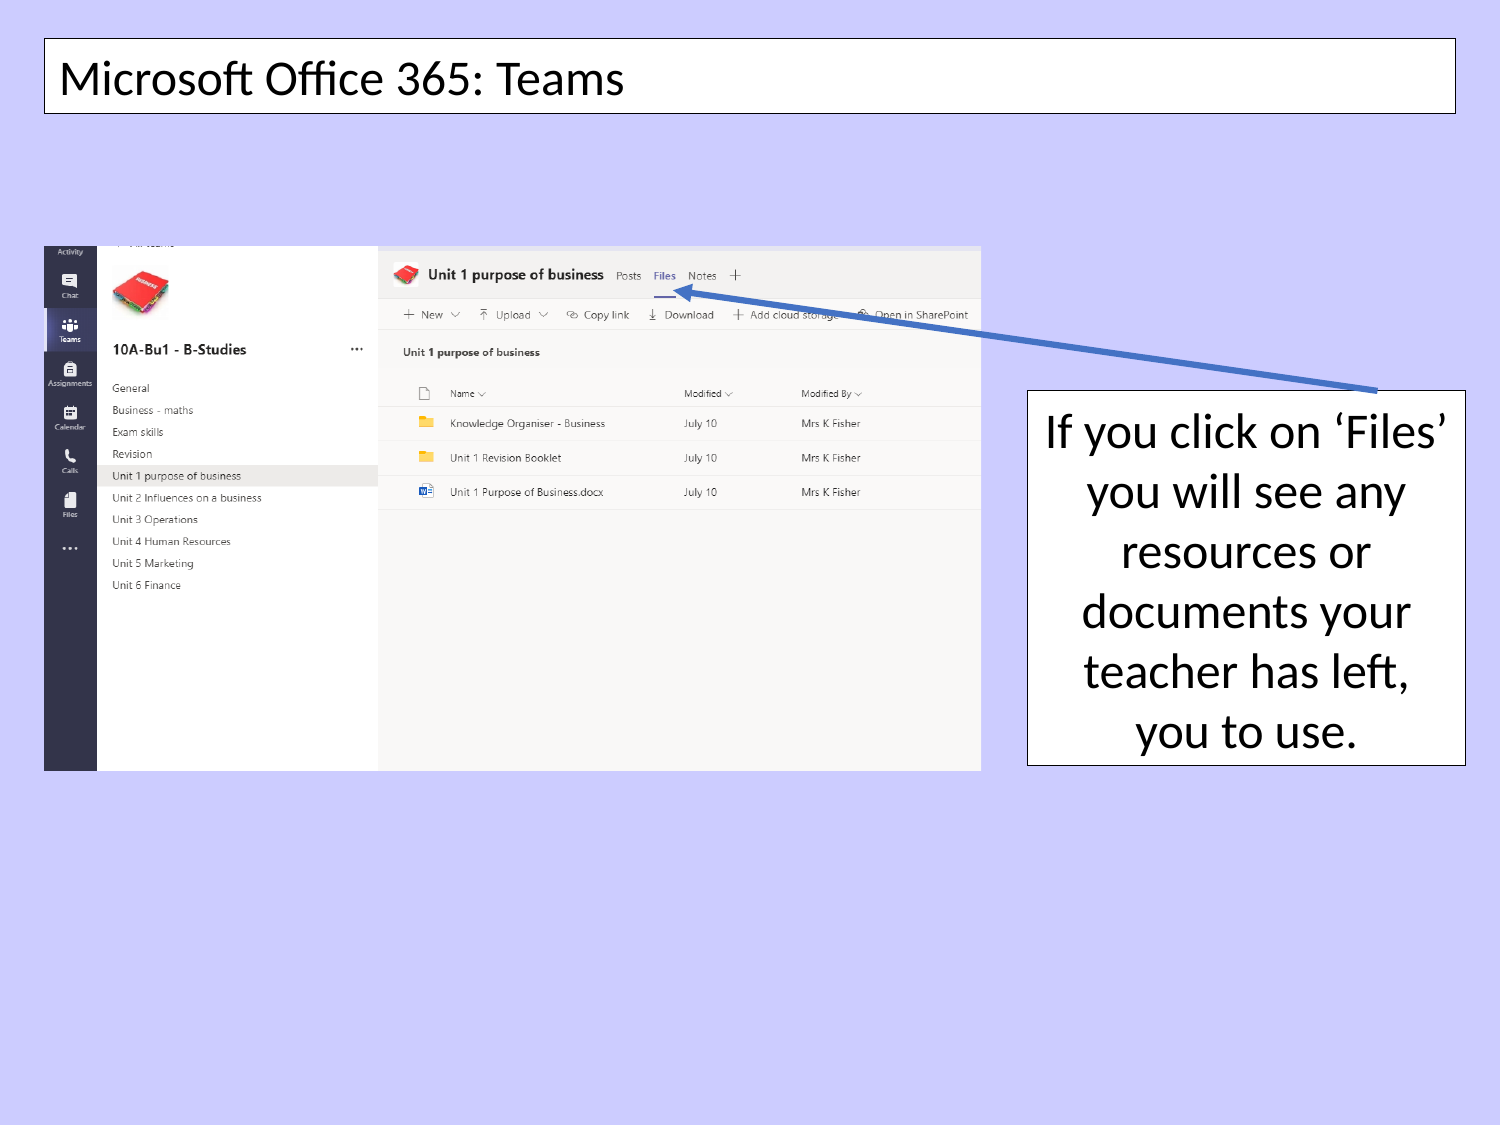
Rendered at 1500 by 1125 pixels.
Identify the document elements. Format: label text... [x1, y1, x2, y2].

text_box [672, 290, 1378, 391]
picture [44, 246, 982, 771]
text_box Microsoft Office 365: Teams [44, 38, 1456, 114]
text_box If you click on ‘Files’ you will see any resources or documents your teacher has left, you to use. [1027, 390, 1466, 766]
